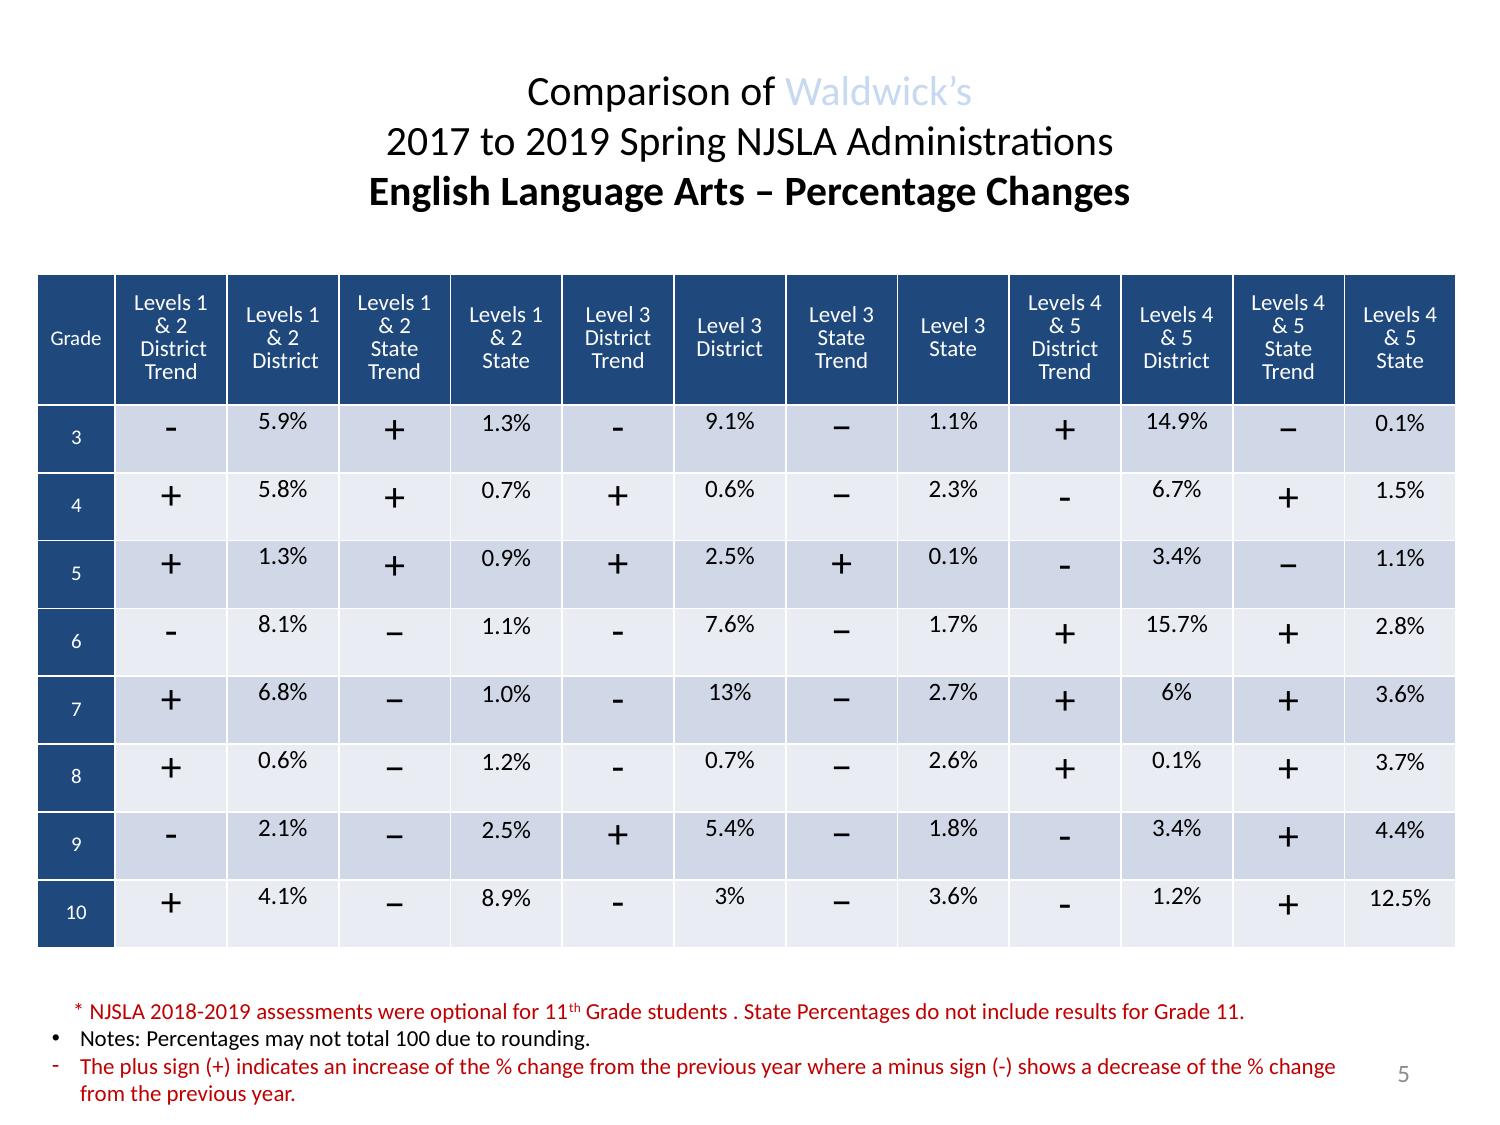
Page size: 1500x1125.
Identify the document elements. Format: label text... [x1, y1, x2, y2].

table_cell 14.9% [1122, 406, 1232, 472]
table_cell + [1234, 813, 1344, 879]
table_cell 8.9% [451, 881, 561, 947]
table_cell 15.7% [1122, 609, 1232, 675]
table_cell - [563, 609, 673, 675]
table_cell + [116, 474, 226, 540]
table_cell + [1010, 677, 1120, 743]
table_cell 0.1% [898, 541, 1008, 608]
table_cell + [1234, 474, 1344, 540]
table_cell 2.6% [898, 745, 1008, 811]
table_cell 1.1% [451, 609, 561, 675]
table_cell 1.1% [898, 406, 1008, 472]
table_cell + [340, 474, 450, 540]
table_cell + [563, 474, 673, 540]
table_cell 3 [38, 406, 114, 472]
table_cell + [1010, 745, 1120, 811]
table_cell + [1010, 406, 1120, 472]
table_cell − [340, 745, 450, 811]
table_cell 6% [1122, 677, 1232, 743]
table_cell 1.0% [451, 677, 561, 743]
table_cell 10 [38, 881, 114, 947]
table_cell - [1010, 881, 1120, 947]
table_cell 1.2% [451, 745, 561, 811]
table_cell + [116, 541, 226, 608]
table_header Levels 4 & 5 State Trend [1234, 275, 1344, 404]
table_cell 6.7% [1122, 474, 1232, 540]
table_cell − [340, 609, 450, 675]
table_header Levels 4 & 5 District [1122, 275, 1232, 404]
table_cell − [787, 609, 897, 675]
table_cell 5.9% [228, 406, 338, 472]
table_cell − [1234, 541, 1344, 608]
table_cell 5.4% [675, 813, 785, 879]
table_cell + [1234, 745, 1344, 811]
table_cell 1.2% [1122, 881, 1232, 947]
table_cell − [787, 881, 897, 947]
table_cell 2.1% [228, 813, 338, 879]
table_header Grade [38, 275, 114, 404]
table_cell + [1010, 609, 1120, 675]
table_header Level 3 State Trend [787, 275, 897, 404]
table_cell 4 [38, 474, 114, 540]
table_cell 13% [675, 677, 785, 743]
table_cell − [787, 406, 897, 472]
table_cell 12.5% [1345, 881, 1455, 947]
table_cell 0.9% [451, 541, 561, 608]
table_cell 9.1% [675, 406, 785, 472]
table_cell 3.4% [1122, 541, 1232, 608]
text_box * NJSLA 2018-2019 assessments were optional for 11th Grade students . State Percentages do not include results for Grade 11. Notes: Percentages may not total 100 due to rounding. The plus sign (+) indicates an increase of the % change from the previous year where a minus sign (-) shows a decrease of the % change from the previous year. [37, 989, 1360, 1114]
table_cell 3% [675, 881, 785, 947]
table_cell − [340, 881, 450, 947]
table_cell 2.5% [451, 813, 561, 879]
table_cell - [1010, 813, 1120, 879]
table_cell - [563, 677, 673, 743]
table_cell 7 [38, 677, 114, 743]
table_header Levels 1 & 2 State Trend [340, 275, 450, 404]
table_cell + [787, 541, 897, 608]
table_cell - [1010, 541, 1120, 608]
table_cell + [340, 406, 450, 472]
slide_number 5 [1074, 1042, 1425, 1103]
table_cell - [116, 406, 226, 472]
table_cell 4.4% [1345, 813, 1455, 879]
table_cell 1.3% [451, 406, 561, 472]
table_cell − [787, 677, 897, 743]
table_cell + [116, 881, 226, 947]
table_cell + [116, 745, 226, 811]
table_cell 3.7% [1345, 745, 1455, 811]
table_cell − [787, 745, 897, 811]
table_cell − [1234, 406, 1344, 472]
table_cell 0.1% [1345, 406, 1455, 472]
table_cell 3.4% [1122, 813, 1232, 879]
table_cell 2.5% [675, 541, 785, 608]
table_header Levels 4 & 5 District Trend [1010, 275, 1120, 404]
table_cell 7.6% [675, 609, 785, 675]
table_cell 1.1% [1345, 541, 1455, 608]
table_cell - [563, 406, 673, 472]
table_cell 8 [38, 745, 114, 811]
table_cell 1.8% [898, 813, 1008, 879]
title Comparison of Waldwick’s 2017 to 2019 Spring NJSLA Administrations English Language Arts – Percentage Changes [75, 45, 1425, 233]
table_cell 3.6% [898, 881, 1008, 947]
table_cell 8.1% [228, 609, 338, 675]
table_cell + [1234, 881, 1344, 947]
table_cell 5 [38, 541, 114, 608]
table_header Levels 1 & 2 State [451, 275, 561, 404]
table_cell + [1234, 609, 1344, 675]
table_header Levels 1 & 2 District [228, 275, 338, 404]
table_cell 6 [38, 609, 114, 675]
table_cell − [787, 813, 897, 879]
table_cell 6.8% [228, 677, 338, 743]
table_cell - [1010, 474, 1120, 540]
table_cell 2.3% [898, 474, 1008, 540]
table_cell + [1234, 677, 1344, 743]
table_header Level 3 District [675, 275, 785, 404]
table_cell 2.8% [1345, 609, 1455, 675]
table_header Level 3 District Trend [563, 275, 673, 404]
table_header Levels 4 & 5 State [1345, 275, 1455, 404]
table_cell + [340, 541, 450, 608]
table_cell + [116, 677, 226, 743]
table_cell - [563, 745, 673, 811]
table_cell 4.1% [228, 881, 338, 947]
table_cell 0.6% [228, 745, 338, 811]
table_cell 0.7% [451, 474, 561, 540]
table_cell + [563, 813, 673, 879]
table_cell − [340, 813, 450, 879]
table_cell + [563, 541, 673, 608]
table_cell 1.5% [1345, 474, 1455, 540]
table_cell 0.7% [675, 745, 785, 811]
table_cell 0.6% [675, 474, 785, 540]
table_cell 9 [38, 813, 114, 879]
table_cell 1.7% [898, 609, 1008, 675]
table_cell - [563, 881, 673, 947]
table_cell 5.8% [228, 474, 338, 540]
table_cell - [116, 609, 226, 675]
table_cell − [340, 677, 450, 743]
table_cell - [116, 813, 226, 879]
table_header Levels 1 & 2 District Trend [116, 275, 226, 404]
table_cell 1.3% [228, 541, 338, 608]
table_cell 2.7% [898, 677, 1008, 743]
table_cell 3.6% [1345, 677, 1455, 743]
table_cell 0.1% [1122, 745, 1232, 811]
table_cell − [787, 474, 897, 540]
table_header Level 3 State [898, 275, 1008, 404]
